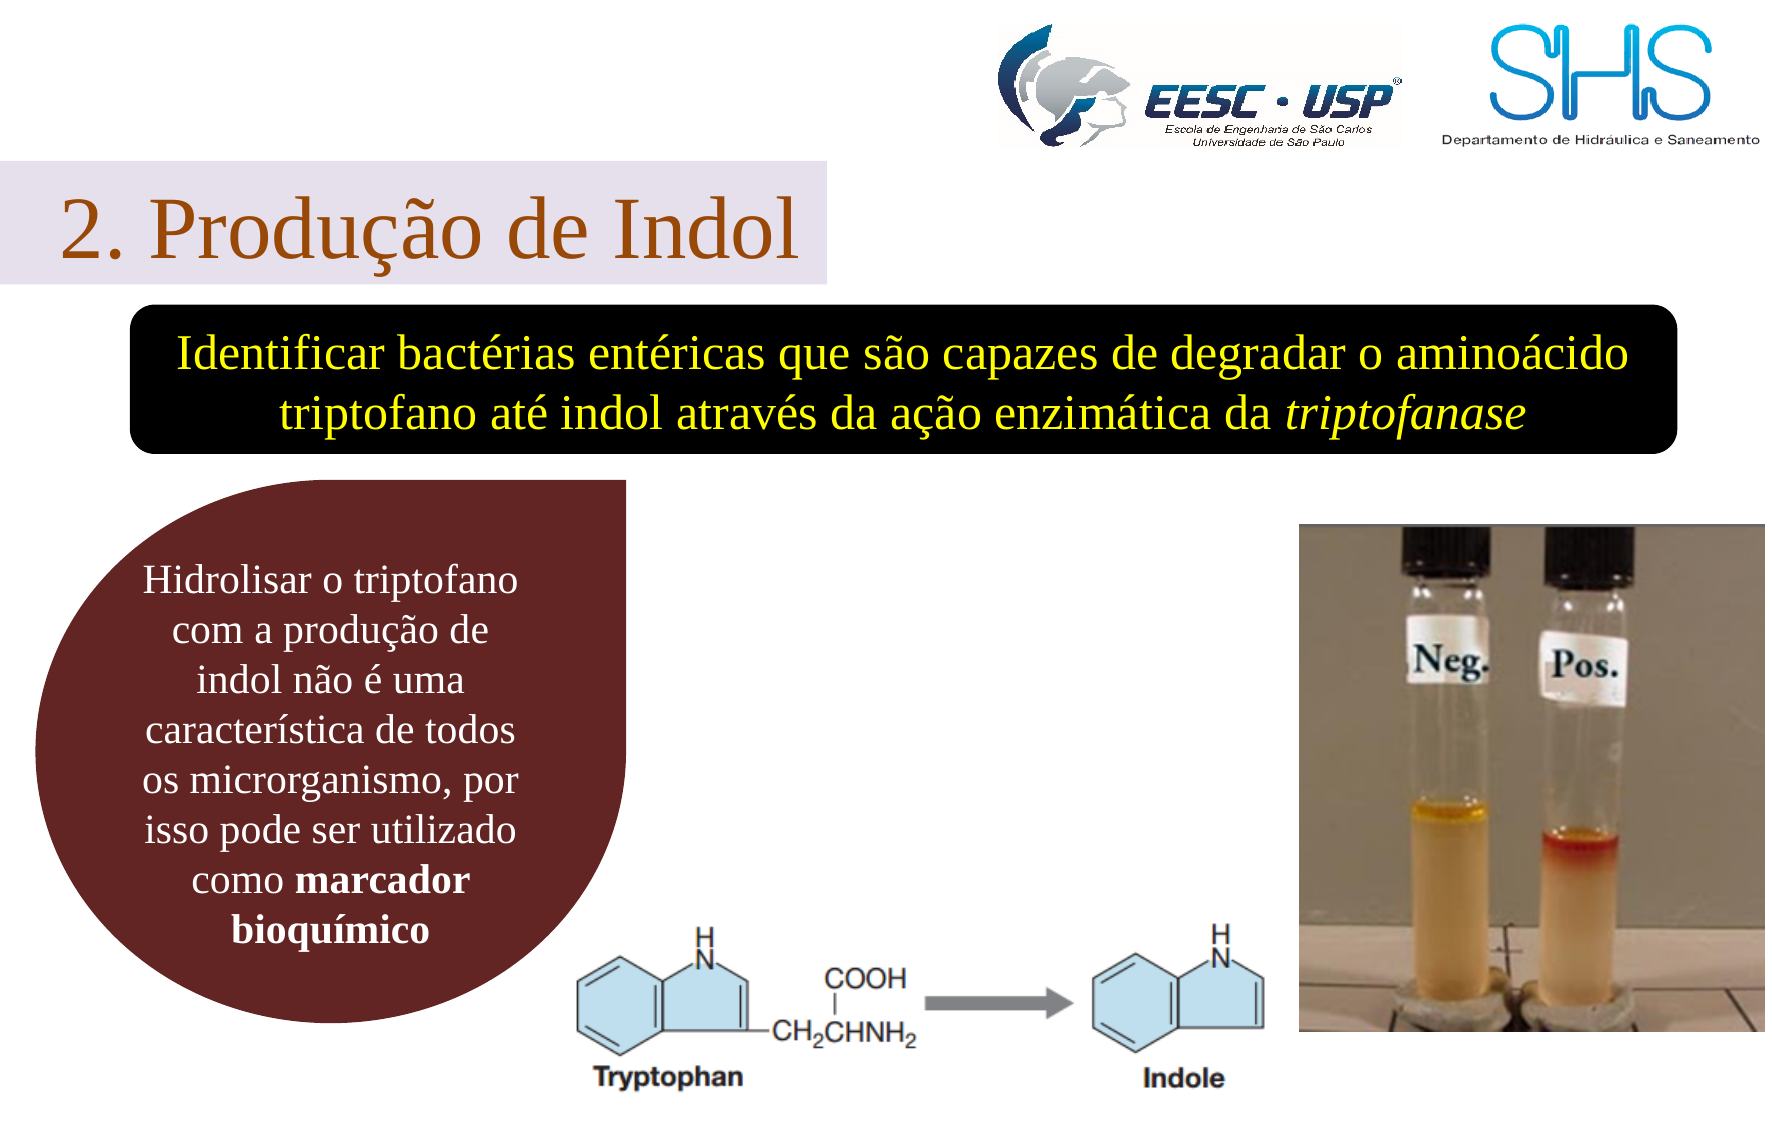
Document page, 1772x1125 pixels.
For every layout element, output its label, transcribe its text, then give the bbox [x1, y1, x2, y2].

picture [1299, 524, 1766, 1032]
text_box Identificar bactérias entéricas que são capazes de degradar o aminoácido triptofano até indol através da ação enzimática da triptofanase [129, 304, 1678, 454]
picture [566, 916, 1271, 1102]
text_box Hidrolisar o triptofano com a produção de indol não é uma característica de todos os microrganismo, por isso pode ser utilizado como marcador bioquímico [33, 477, 629, 1026]
picture [1439, 18, 1766, 150]
title 2. Produção de Indol [0, 160, 827, 285]
picture [998, 24, 1403, 150]
